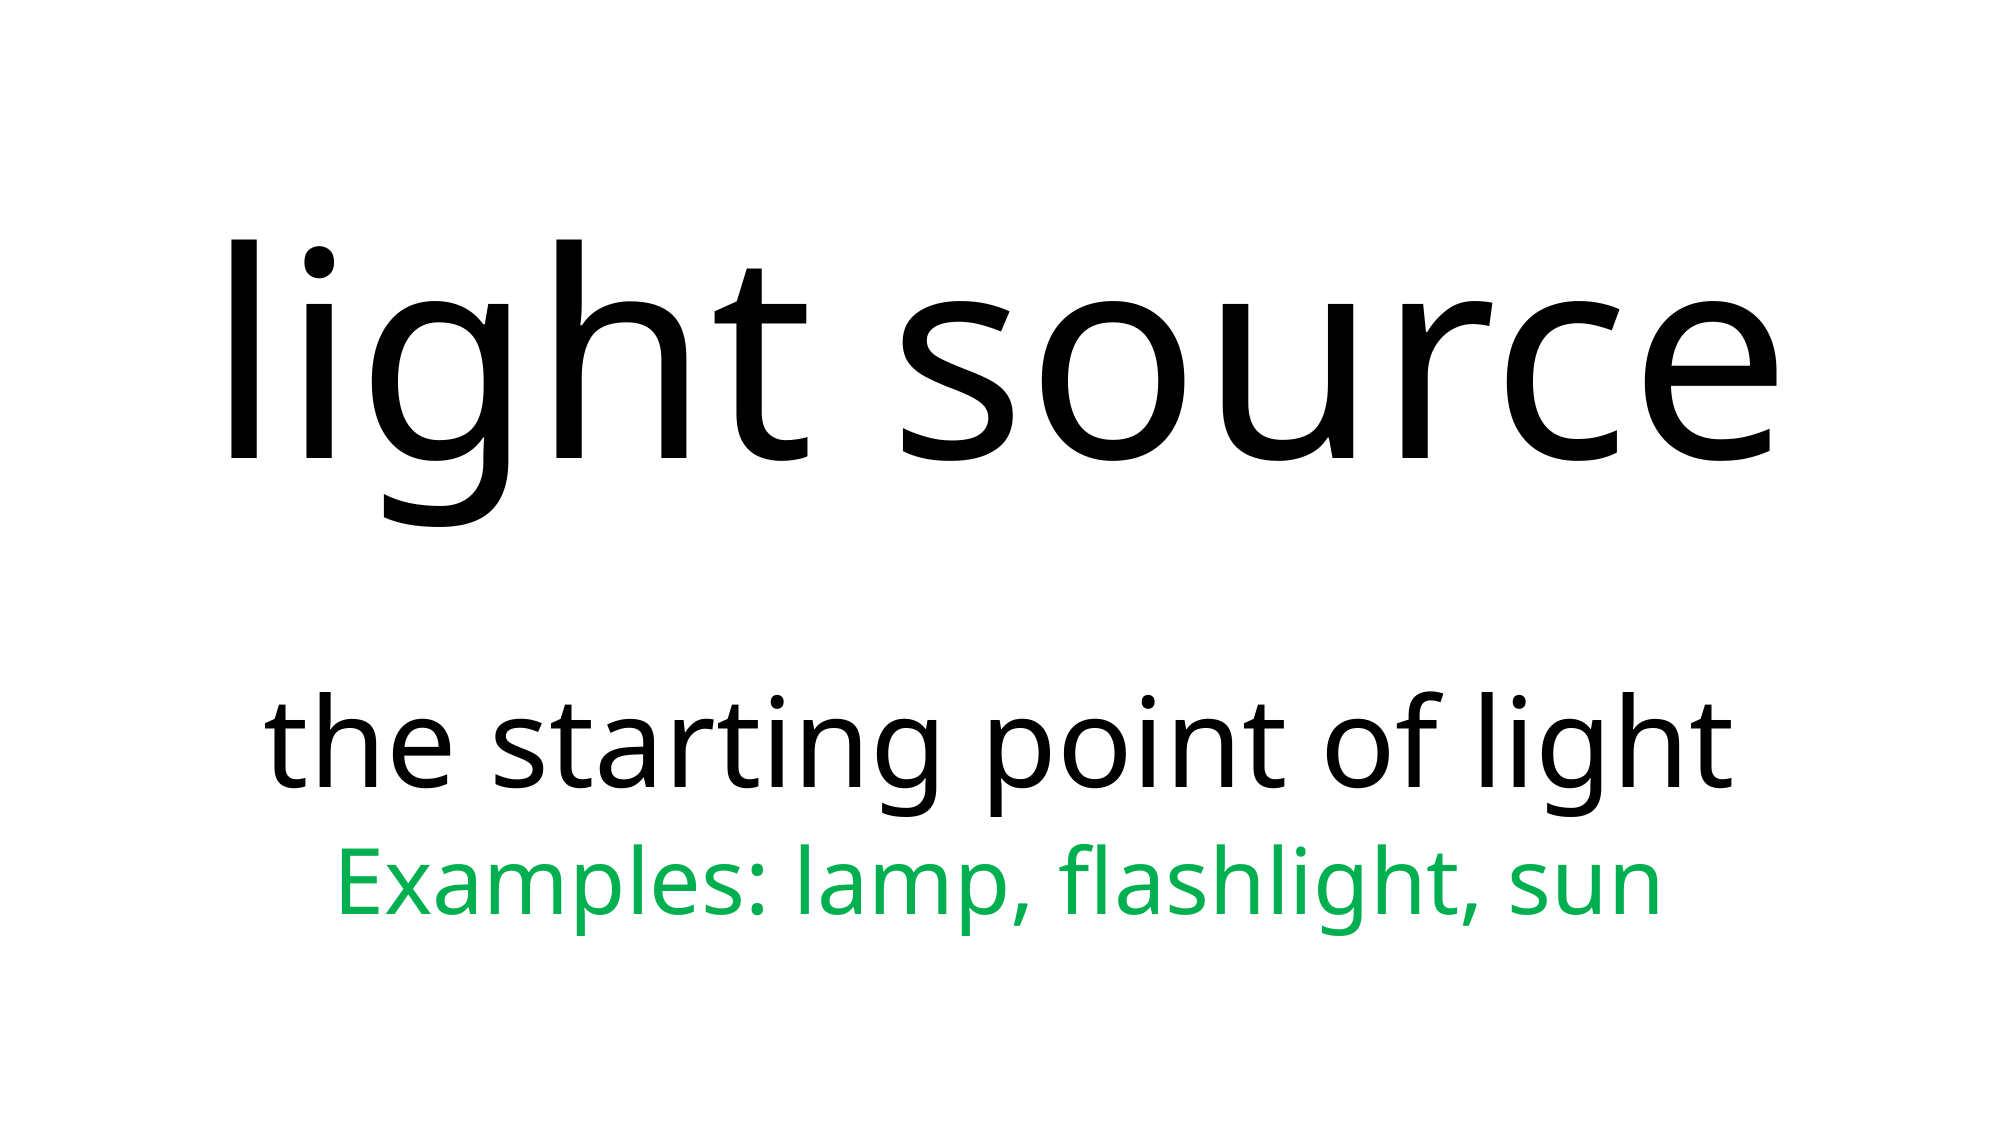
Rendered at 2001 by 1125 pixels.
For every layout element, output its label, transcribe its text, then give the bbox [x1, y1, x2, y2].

title light source [137, 59, 1863, 671]
list the starting point of light Examples: lamp, flashlight, sun [137, 671, 1863, 925]
